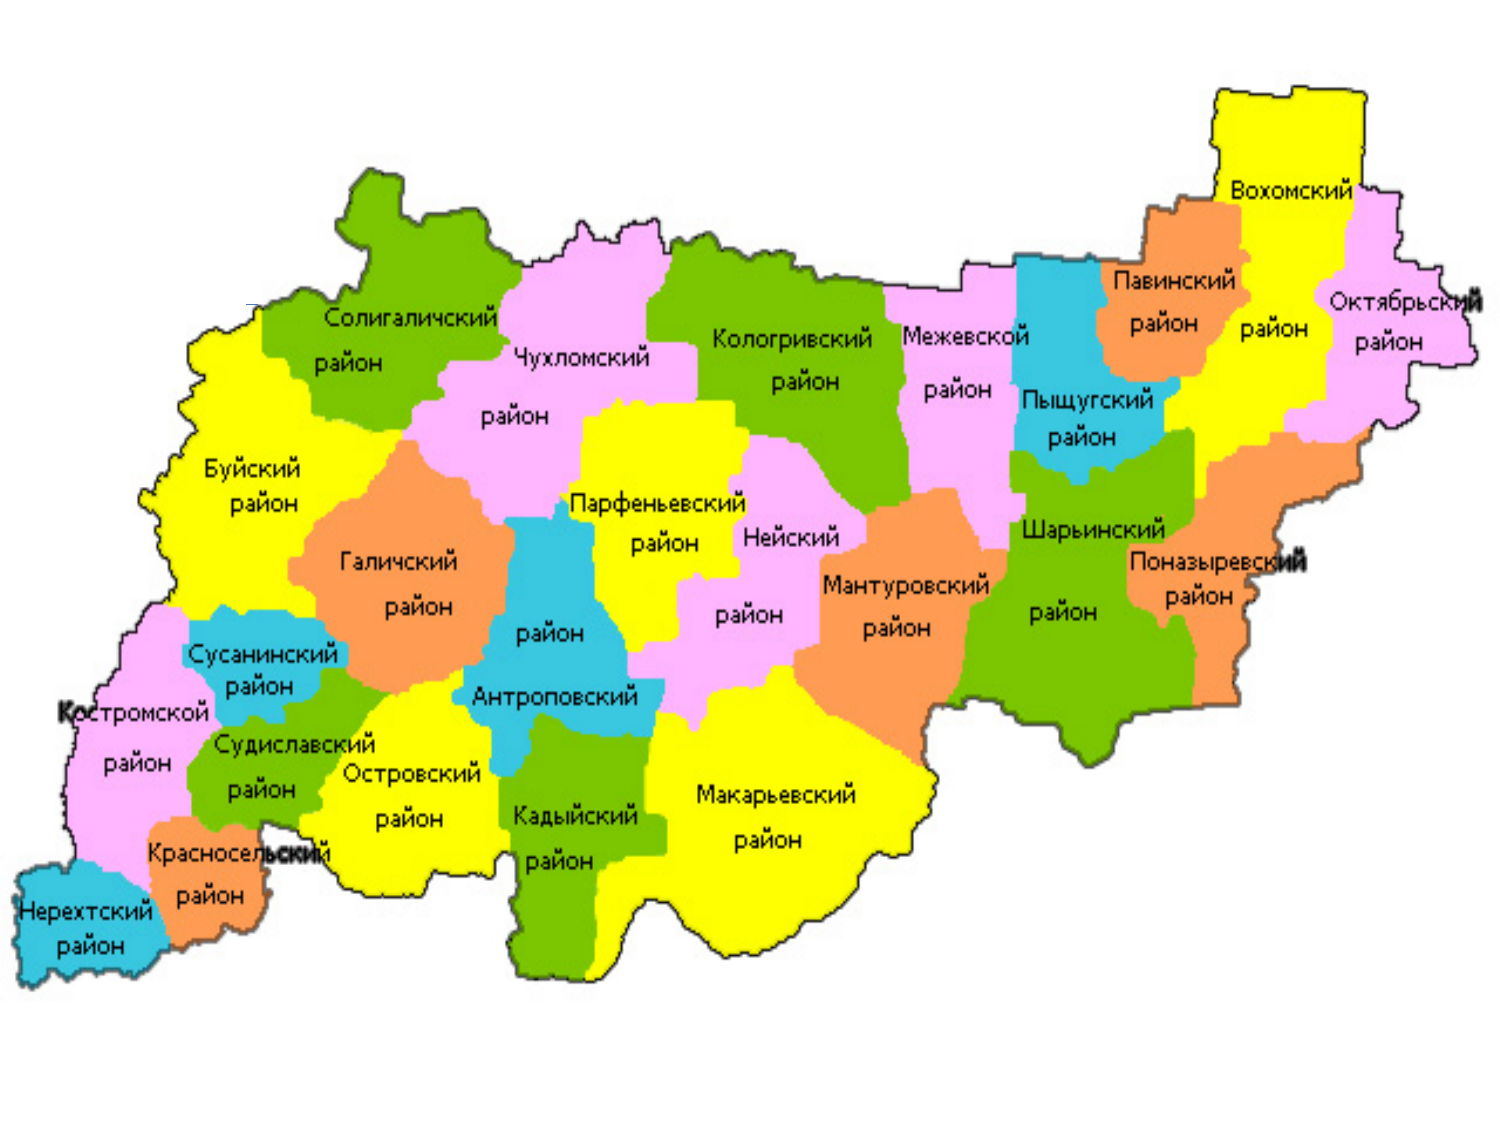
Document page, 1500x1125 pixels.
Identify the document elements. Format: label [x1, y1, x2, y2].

picture [0, 70, 1500, 1009]
